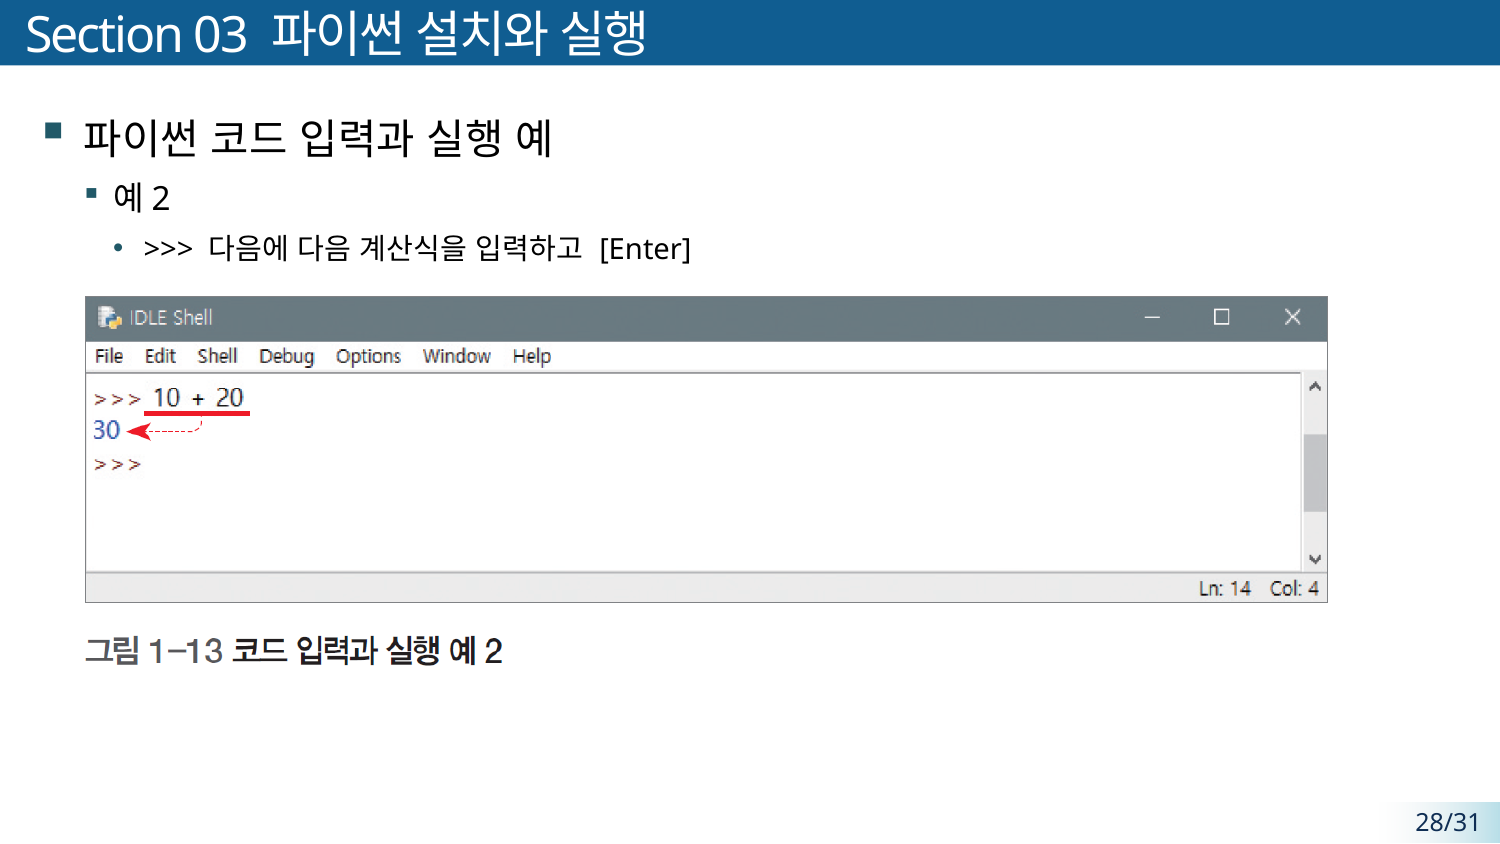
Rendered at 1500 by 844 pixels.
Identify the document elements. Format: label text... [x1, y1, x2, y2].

picture [77, 289, 1335, 689]
list 파이썬 코드 입력과 실행 예 예2 >>> 다음에 다음 계산식을 입력하고 [Enter] [10, 95, 1481, 793]
title Section 03 파이썬 설치와 실행 [10, 3, 1288, 62]
